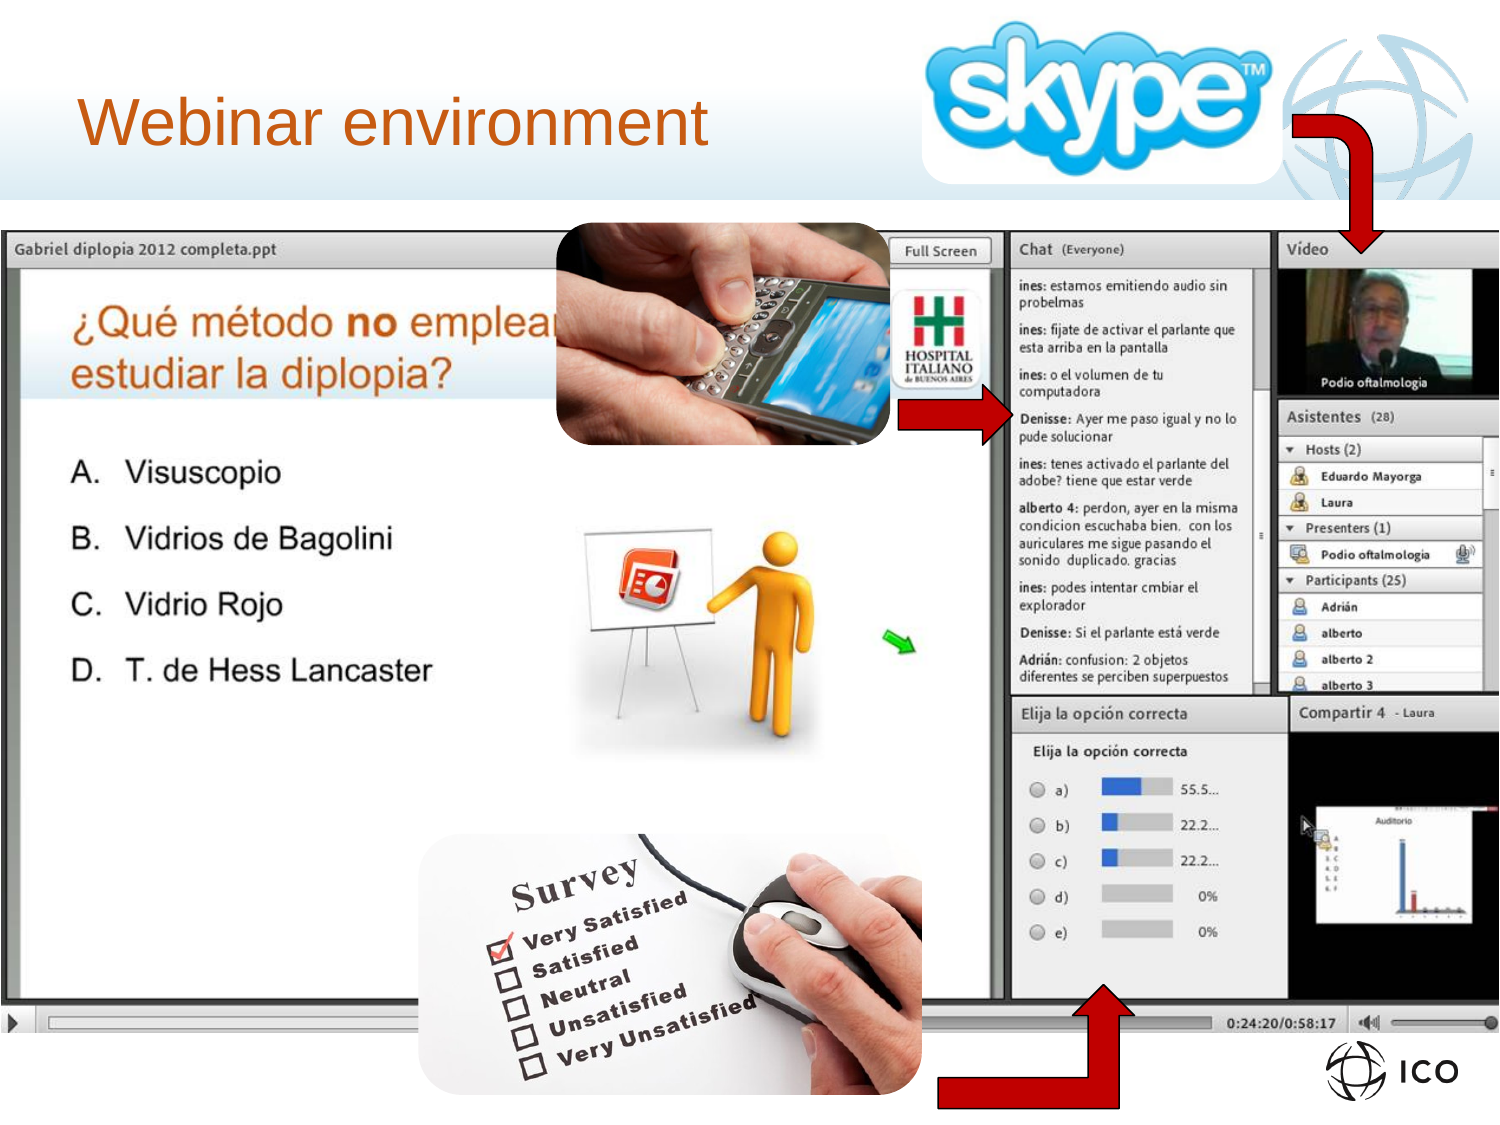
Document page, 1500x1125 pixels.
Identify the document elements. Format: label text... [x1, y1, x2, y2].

title Webinar environment [62, 37, 1438, 200]
picture [1326, 1041, 1458, 1101]
text_box [938, 1041, 1120, 1109]
text_box [1292, 114, 1373, 228]
picture [921, 0, 1476, 200]
picture [0, 222, 1499, 1096]
